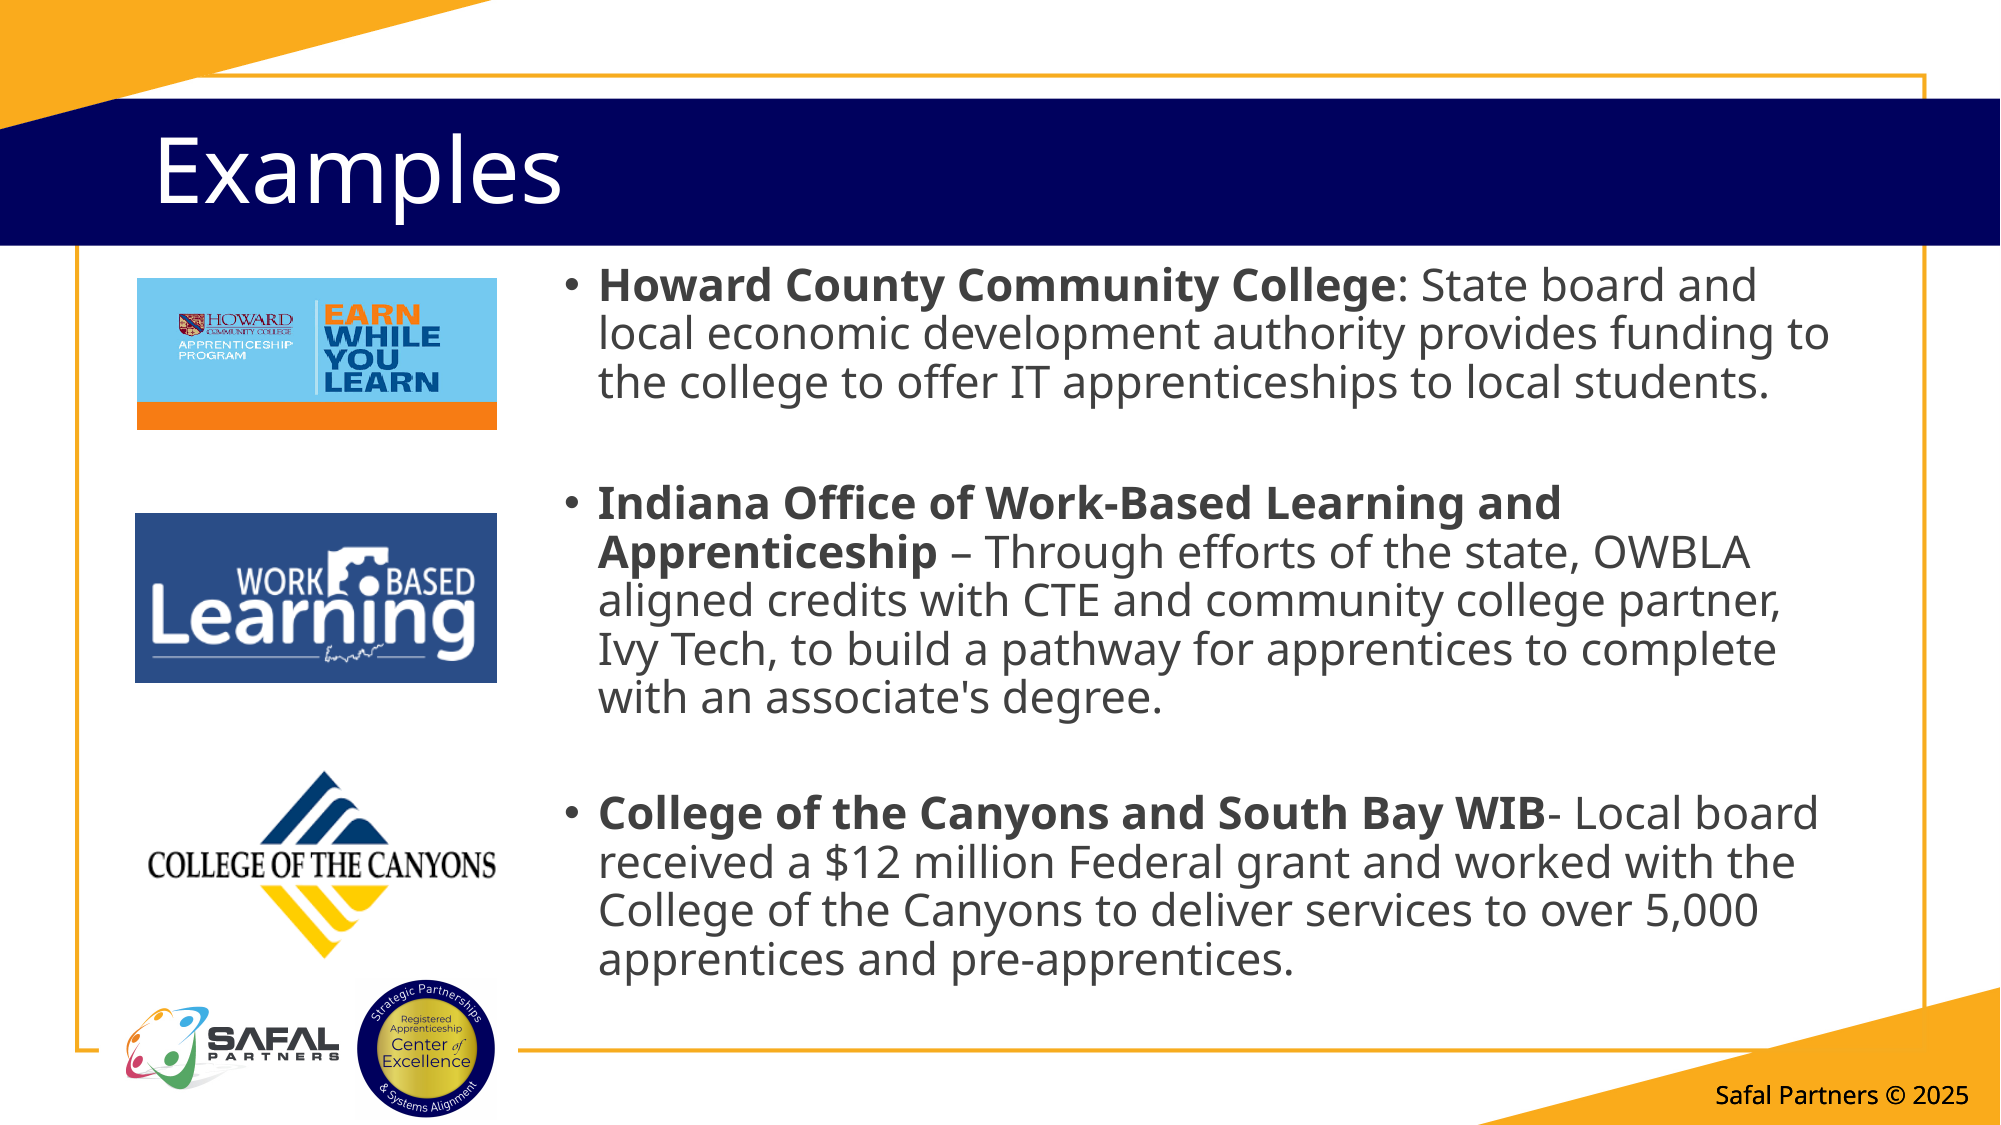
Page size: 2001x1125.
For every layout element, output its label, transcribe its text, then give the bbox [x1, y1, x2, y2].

text_box Safal Partners © 2025 [1439, 1065, 1985, 1125]
picture [0, 0, 2000, 1125]
title Examples [137, 65, 1863, 283]
list Howard County Community College: State board and local economic development authority provides funding to the college to offer IT apprenticeships to local students. Indiana Office of Work-Based Learning and Apprenticeship – Through efforts of the state, OWBLA aligned credits with CTE and community college partner, Ivy Tech, to build a pathway for apprentices to complete with an associate's degree. College of the Canyons and South Bay WIB- Local board received a $12 million Federal grant and worked with the College of the Canyons to deliver services to over 5,000 apprentices and pre-apprentices. [549, 254, 1863, 1004]
